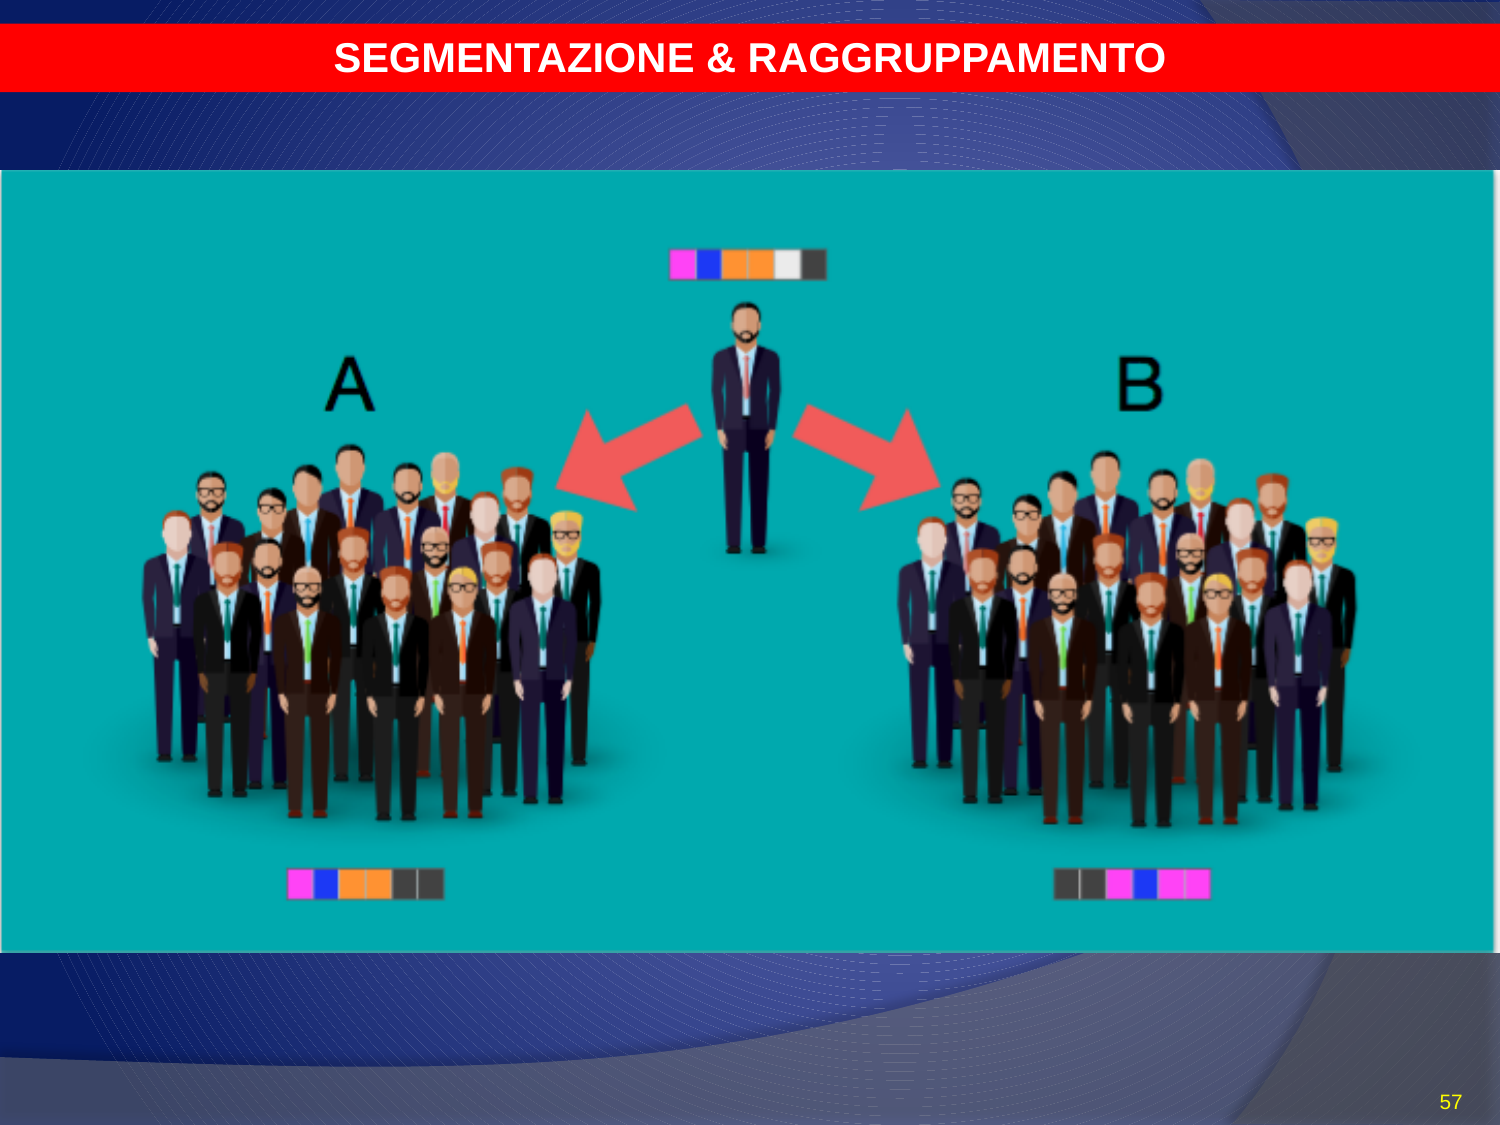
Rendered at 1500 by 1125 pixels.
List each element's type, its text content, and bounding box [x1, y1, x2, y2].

slide_number 57 [1337, 1053, 1463, 1114]
text_box SEGMENTAZIONE & RAGGRUPPAMENTO [0, 23, 1500, 93]
picture [0, 170, 1500, 954]
